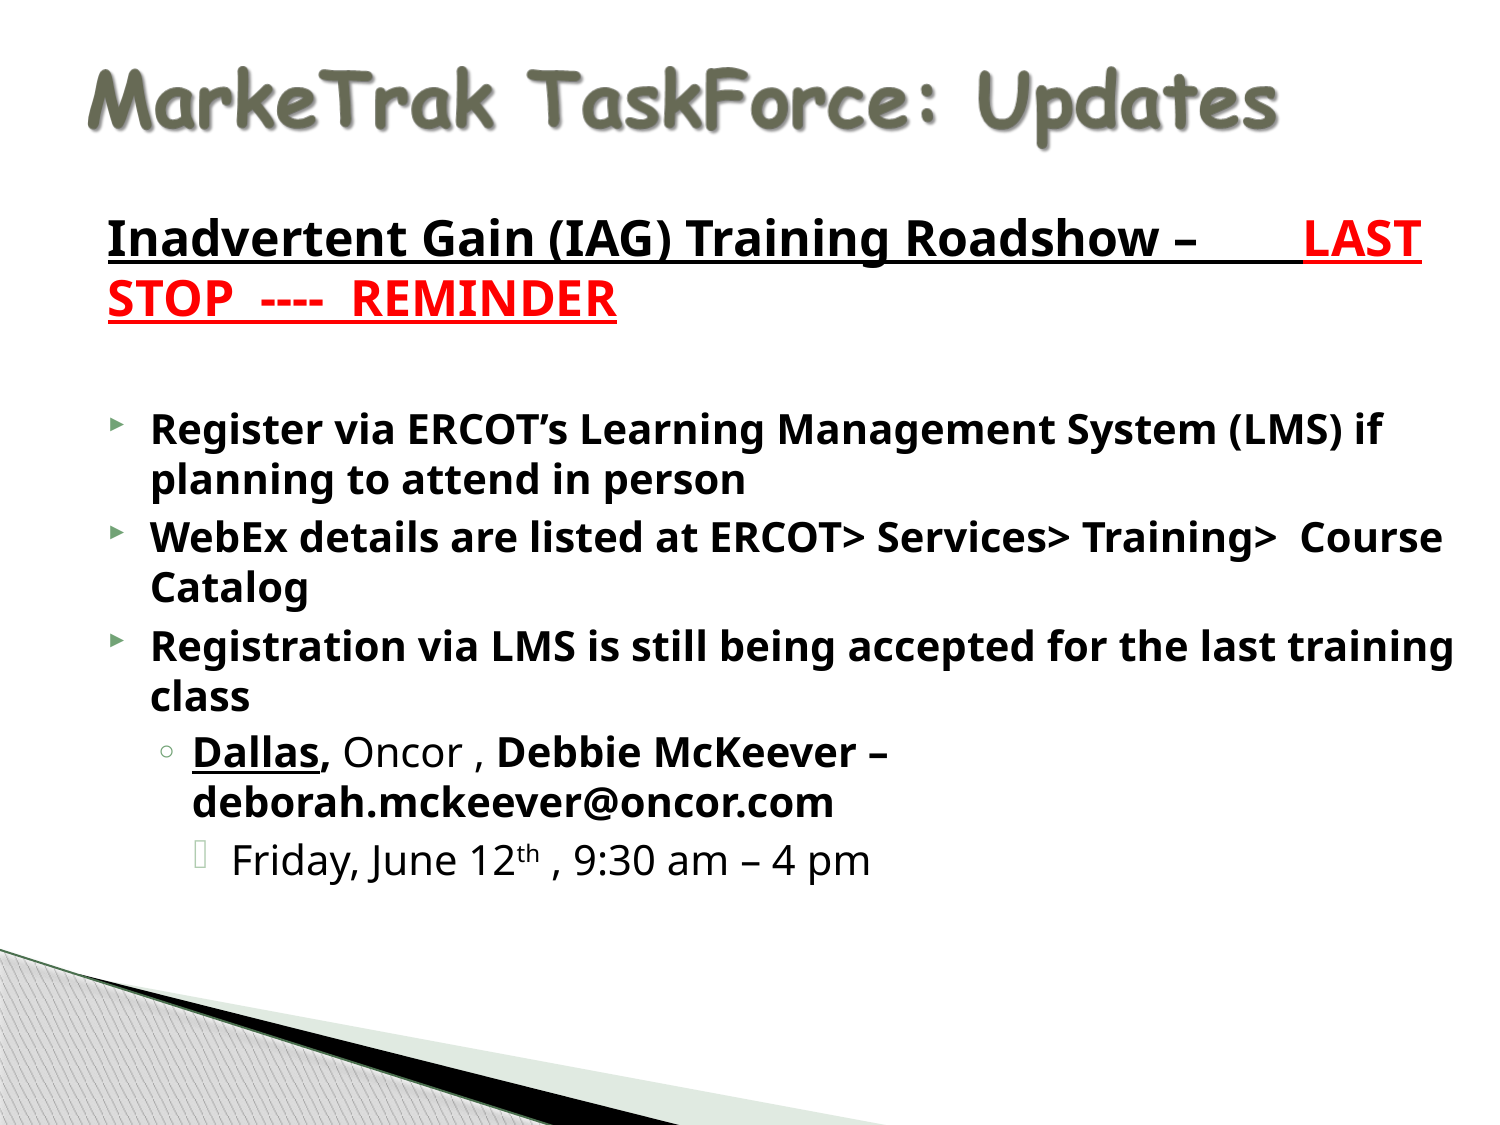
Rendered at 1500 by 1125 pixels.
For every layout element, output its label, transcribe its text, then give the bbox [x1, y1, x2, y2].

picture [37, 28, 1331, 199]
list Inadvertent Gain (IAG) Training Roadshow – LAST STOP ---- REMINDER Register via ERCOT’s Learning Management System (LMS) if planning to attend in person WebEx details are listed at ERCOT> Services> Training> Course Catalog Registration via LMS is still being accepted for the last training class Dallas, Oncor , Debbie McKeever – deborah.mckeever@oncor.com Friday, June 12th , 9:30 am – 4 pm [75, 198, 1500, 986]
